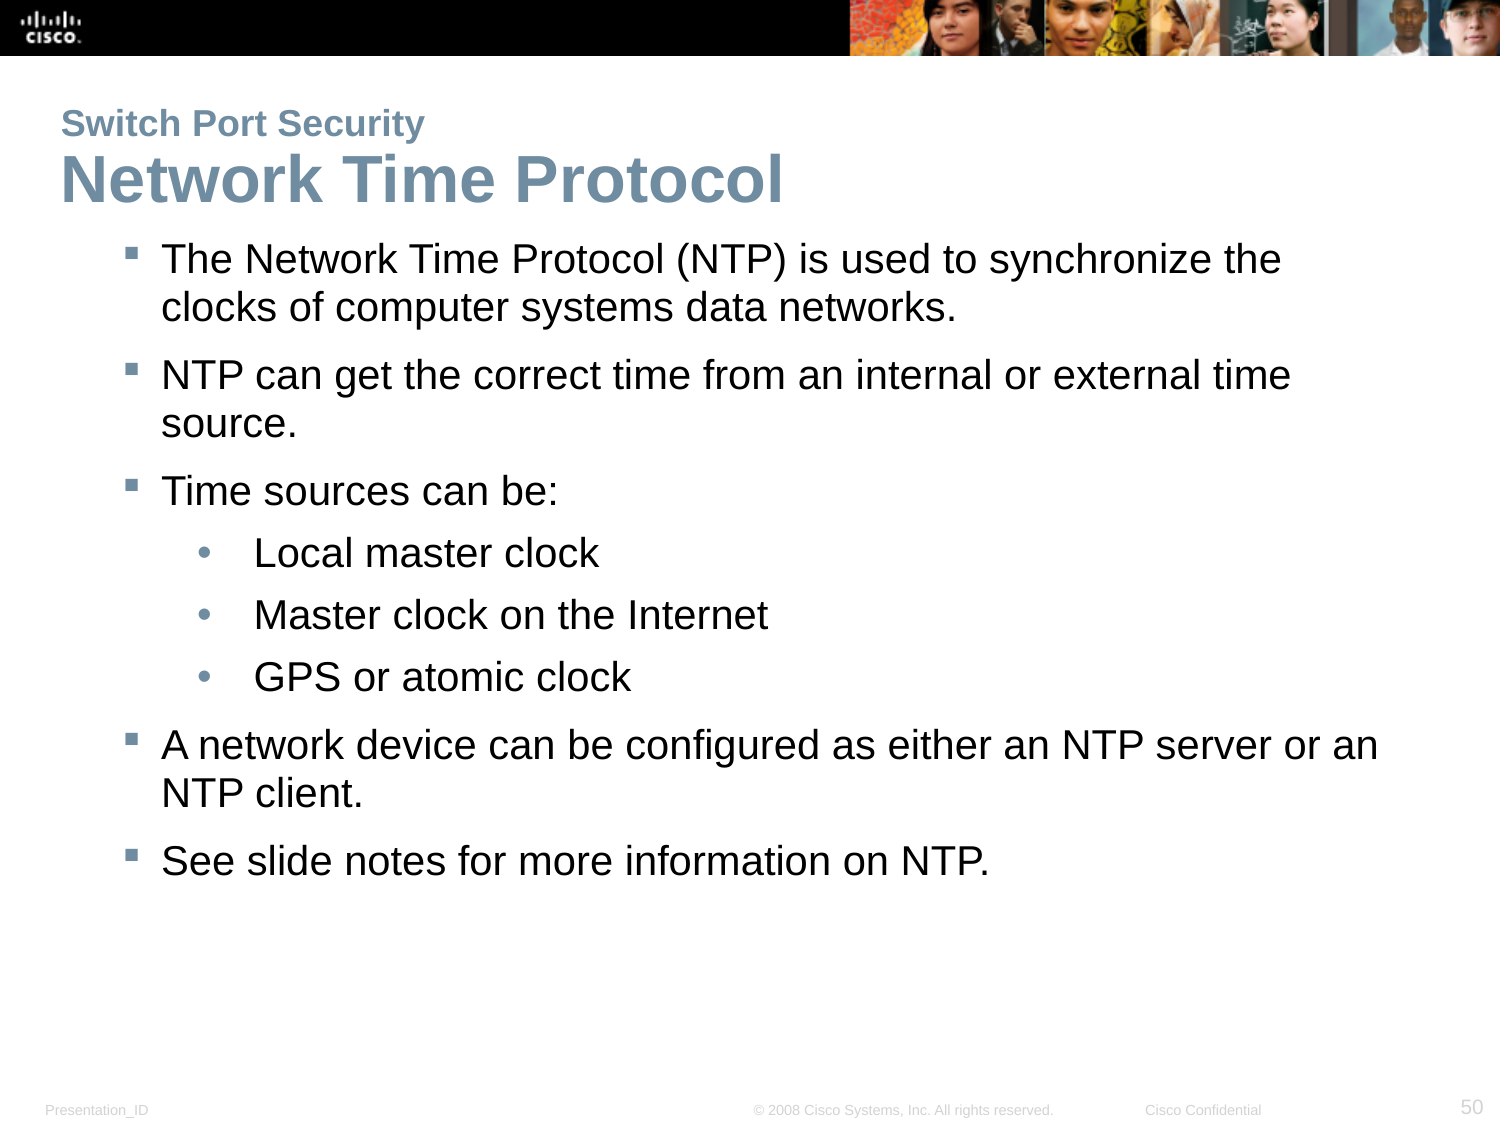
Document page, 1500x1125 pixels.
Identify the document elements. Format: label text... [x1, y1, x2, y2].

picture [0, 0, 1500, 56]
text_box The Network Time Protocol (NTP) is used to synchronize the clocks of computer systems data networks. NTP can get the correct time from an internal or external time source. Time sources can be: Local master clock Master clock on the Internet GPS or atomic clock A network device can be configured as either an NTP server or an NTP client. See slide notes for more information on NTP. [108, 229, 1412, 707]
title Switch Port Security Network Time Protocol [47, 85, 1384, 224]
